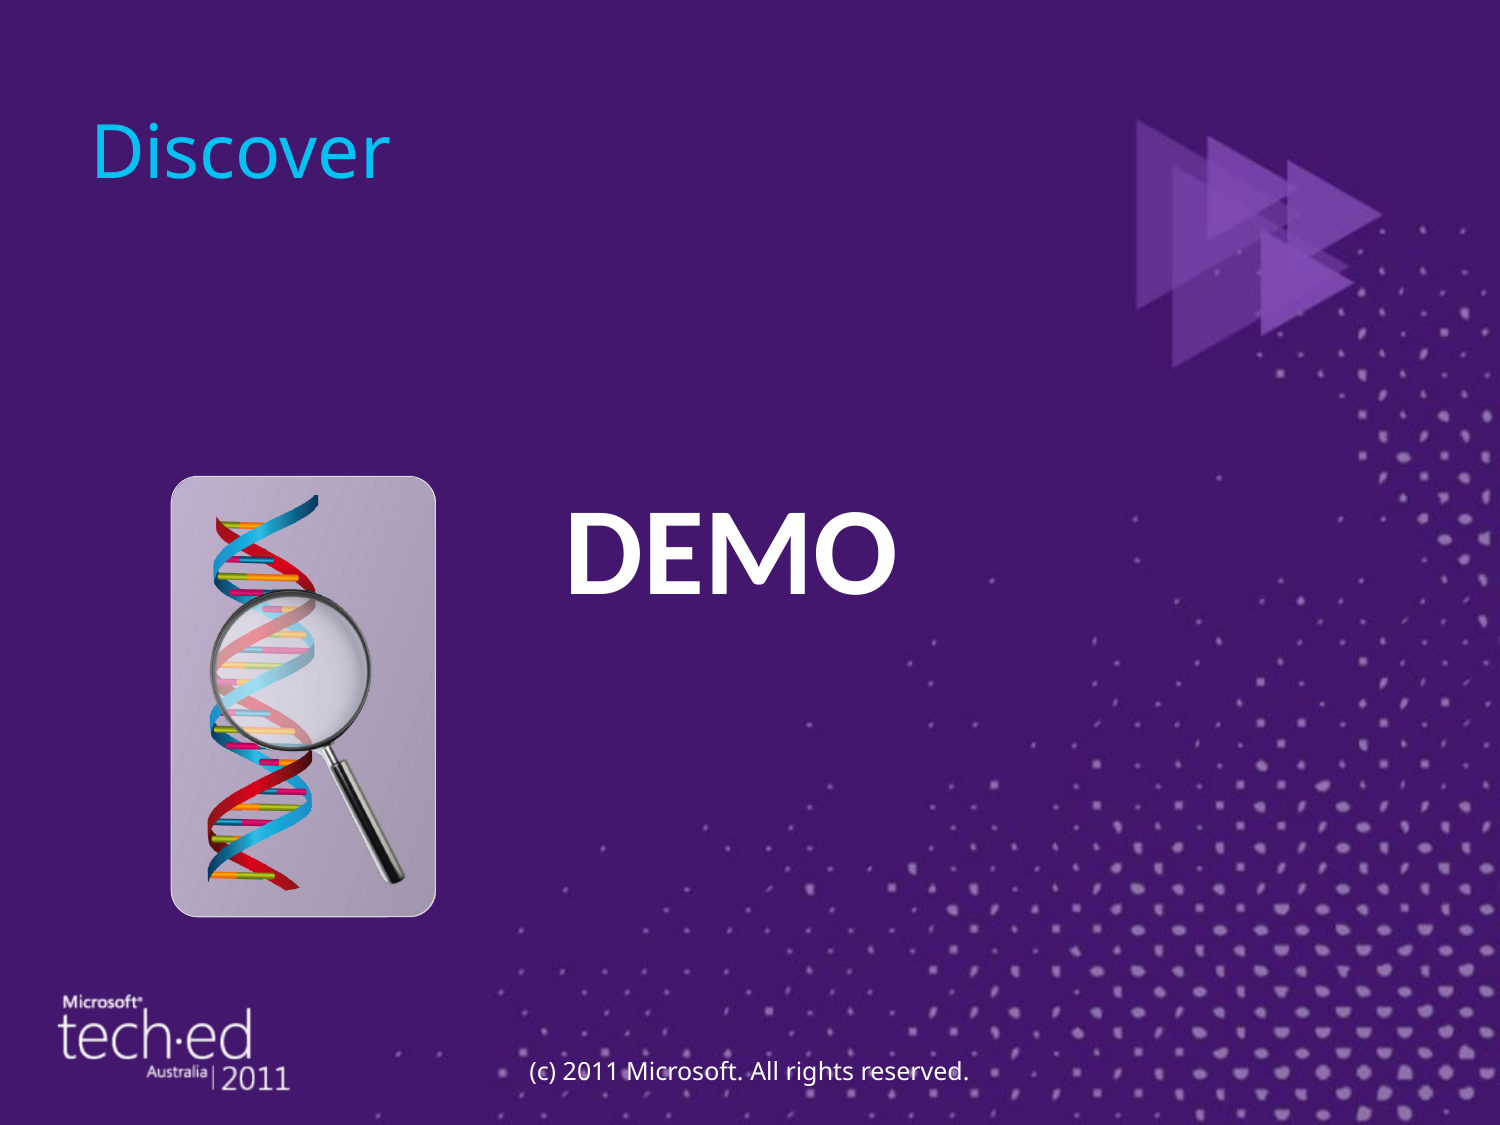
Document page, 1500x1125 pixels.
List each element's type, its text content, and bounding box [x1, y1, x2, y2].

picture [0, 0, 1500, 1125]
text_box [170, 474, 438, 603]
title Discover [75, 54, 1425, 243]
text_box [183, 854, 438, 919]
text_box DEMO [550, 462, 914, 628]
footer (c) 2011 Microsoft. All rights reserved. [512, 1042, 988, 1103]
